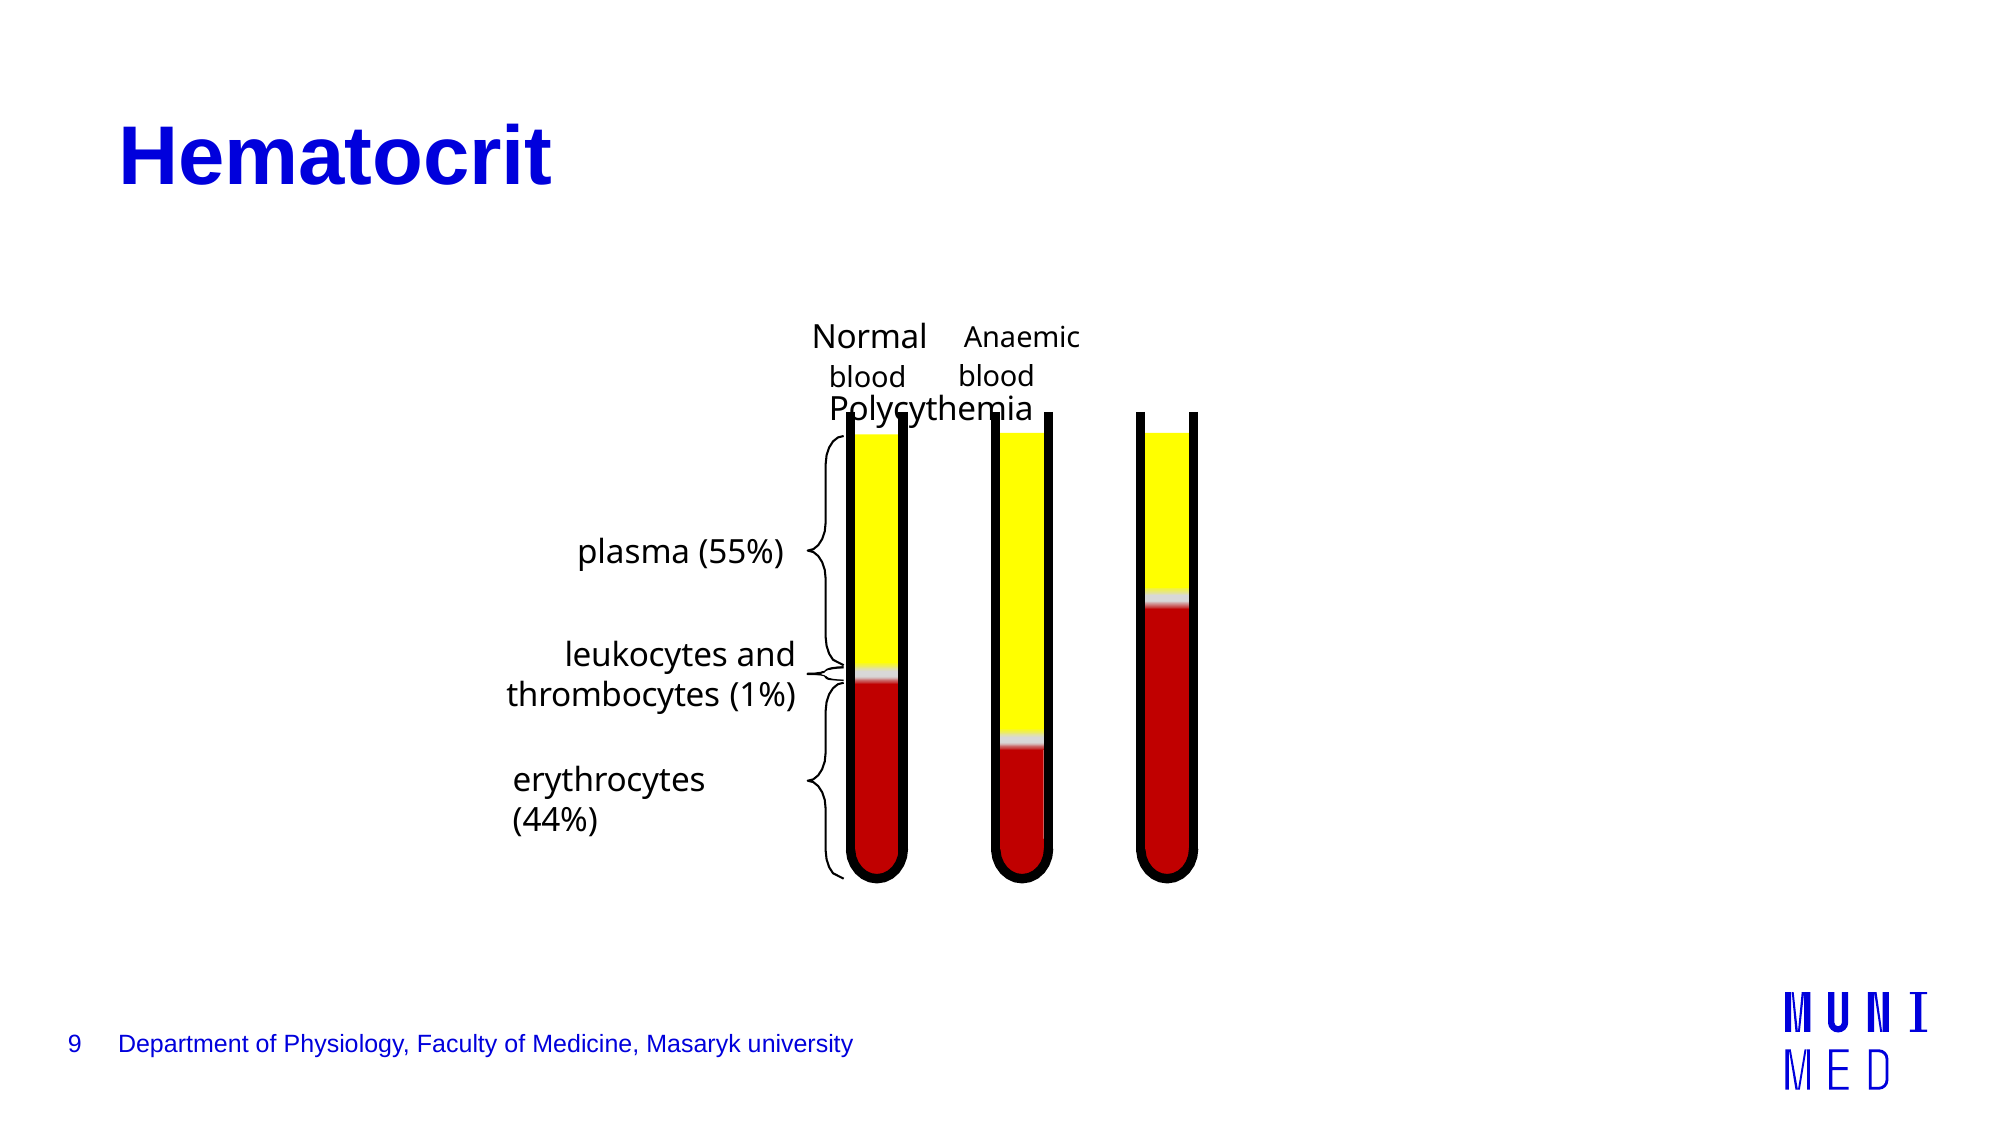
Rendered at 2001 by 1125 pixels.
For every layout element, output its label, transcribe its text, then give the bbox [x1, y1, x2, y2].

text_box plasma (55%) [575, 528, 799, 571]
slide_number 9 [67, 1021, 110, 1063]
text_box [806, 411, 909, 884]
title Hematocrit [118, 118, 1883, 193]
footer Department of Physiology, Faculty of Medicine, Masaryk university [118, 1021, 1418, 1063]
text_box Normal Anaemic blood blood Polycythemia [788, 321, 1288, 428]
text_box erythrocytes (44%) [510, 756, 796, 839]
text_box leukocytes and thrombocytes (1%) [473, 630, 796, 713]
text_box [1135, 411, 1199, 884]
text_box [990, 411, 1054, 884]
